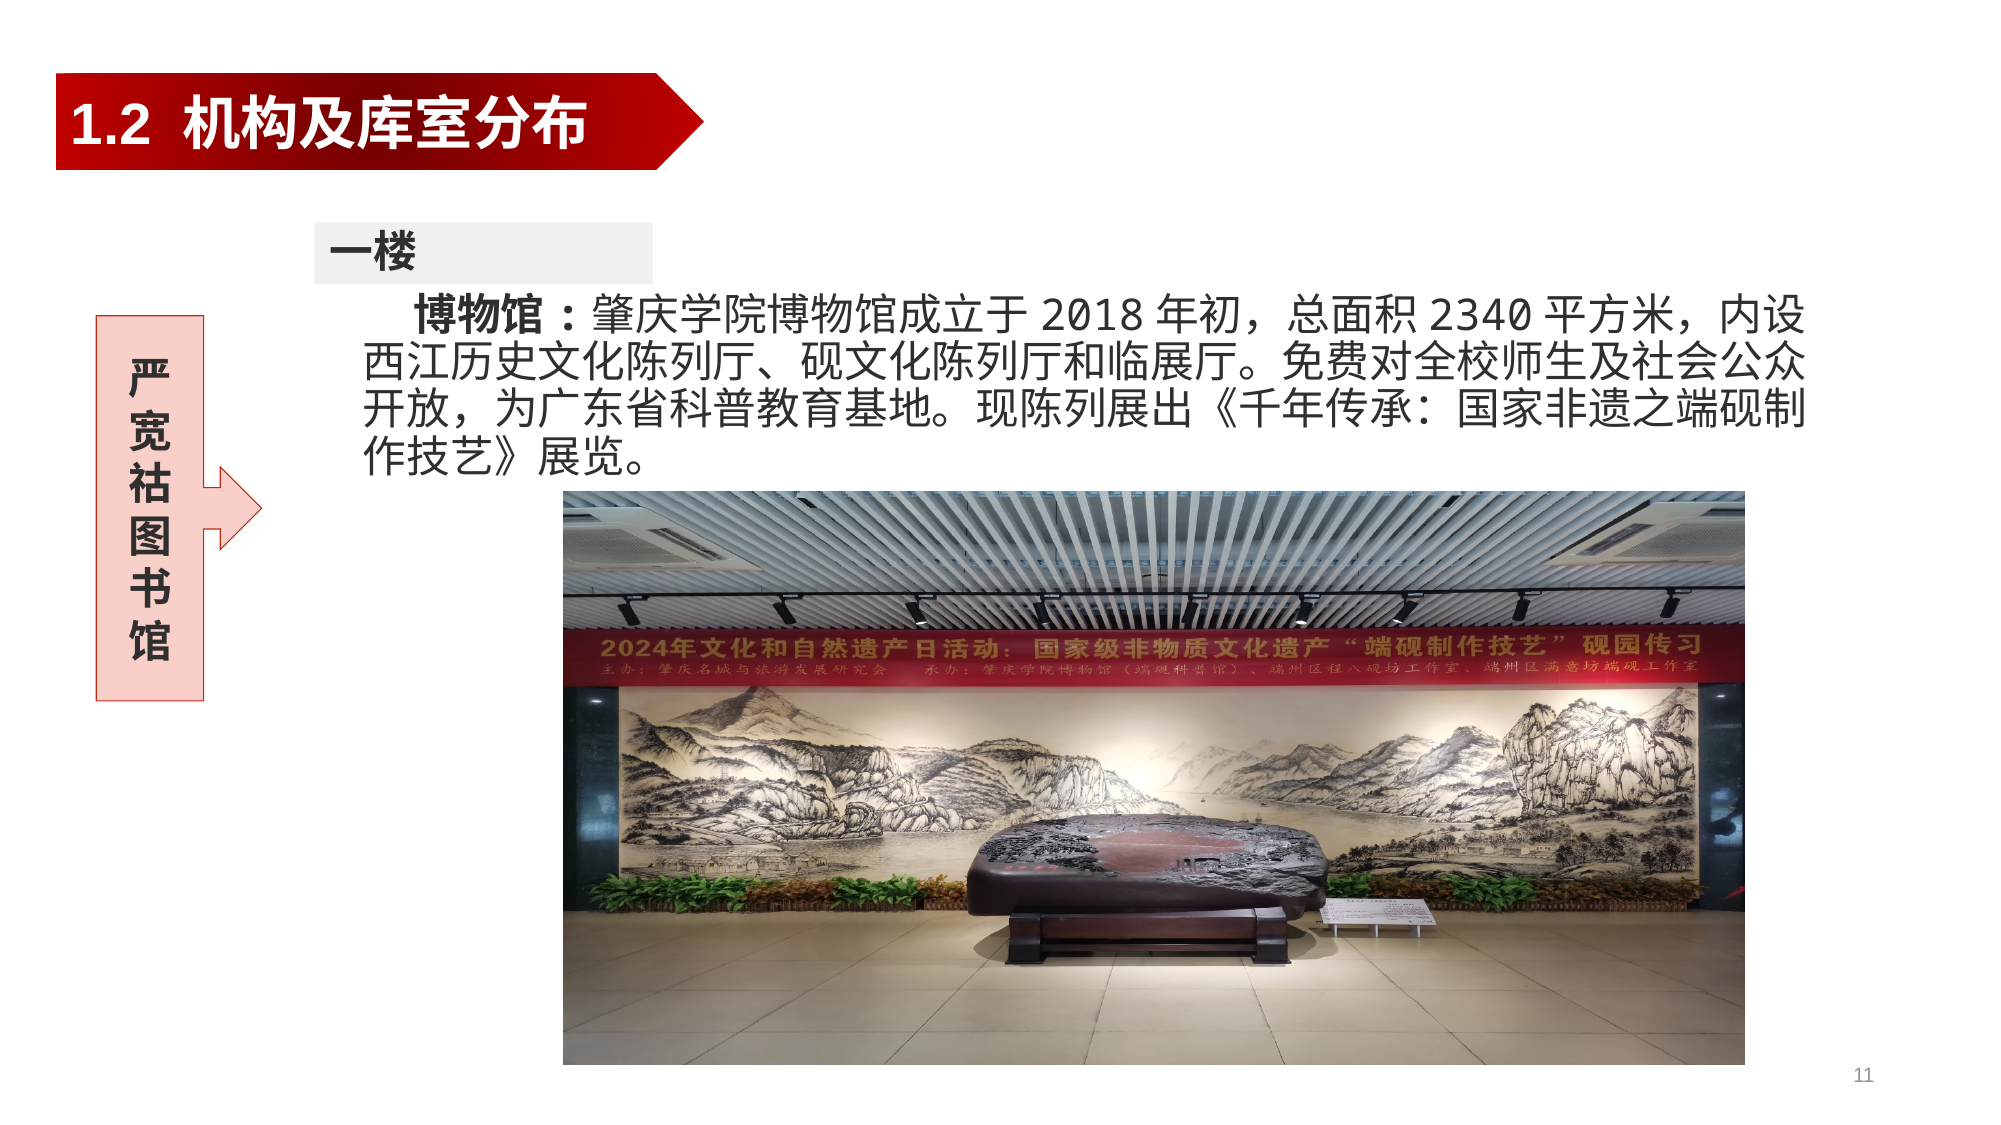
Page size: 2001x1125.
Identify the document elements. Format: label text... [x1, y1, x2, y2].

text_box 博物馆:肇庆学院博物馆成立于2018年初，总面积2340平方米，内设西江历史文化陈列厅、砚文化陈列厅和临展厅。免费对全校师生及社会公众开放，为广东省科普教育基地。现陈列展出《千年传承：国家非遗之端砚制作技艺》展览。 [348, 285, 1836, 489]
slide_number 11 [1452, 1056, 1890, 1092]
text_box 1.2 机构及库室分布 [54, 72, 706, 171]
picture [562, 491, 1745, 1065]
text_box 2、机构及库室分布 [59, 65, 1188, 171]
text_box 严宽祜图 书 馆 [95, 315, 263, 702]
text_box 一楼 [314, 222, 653, 285]
